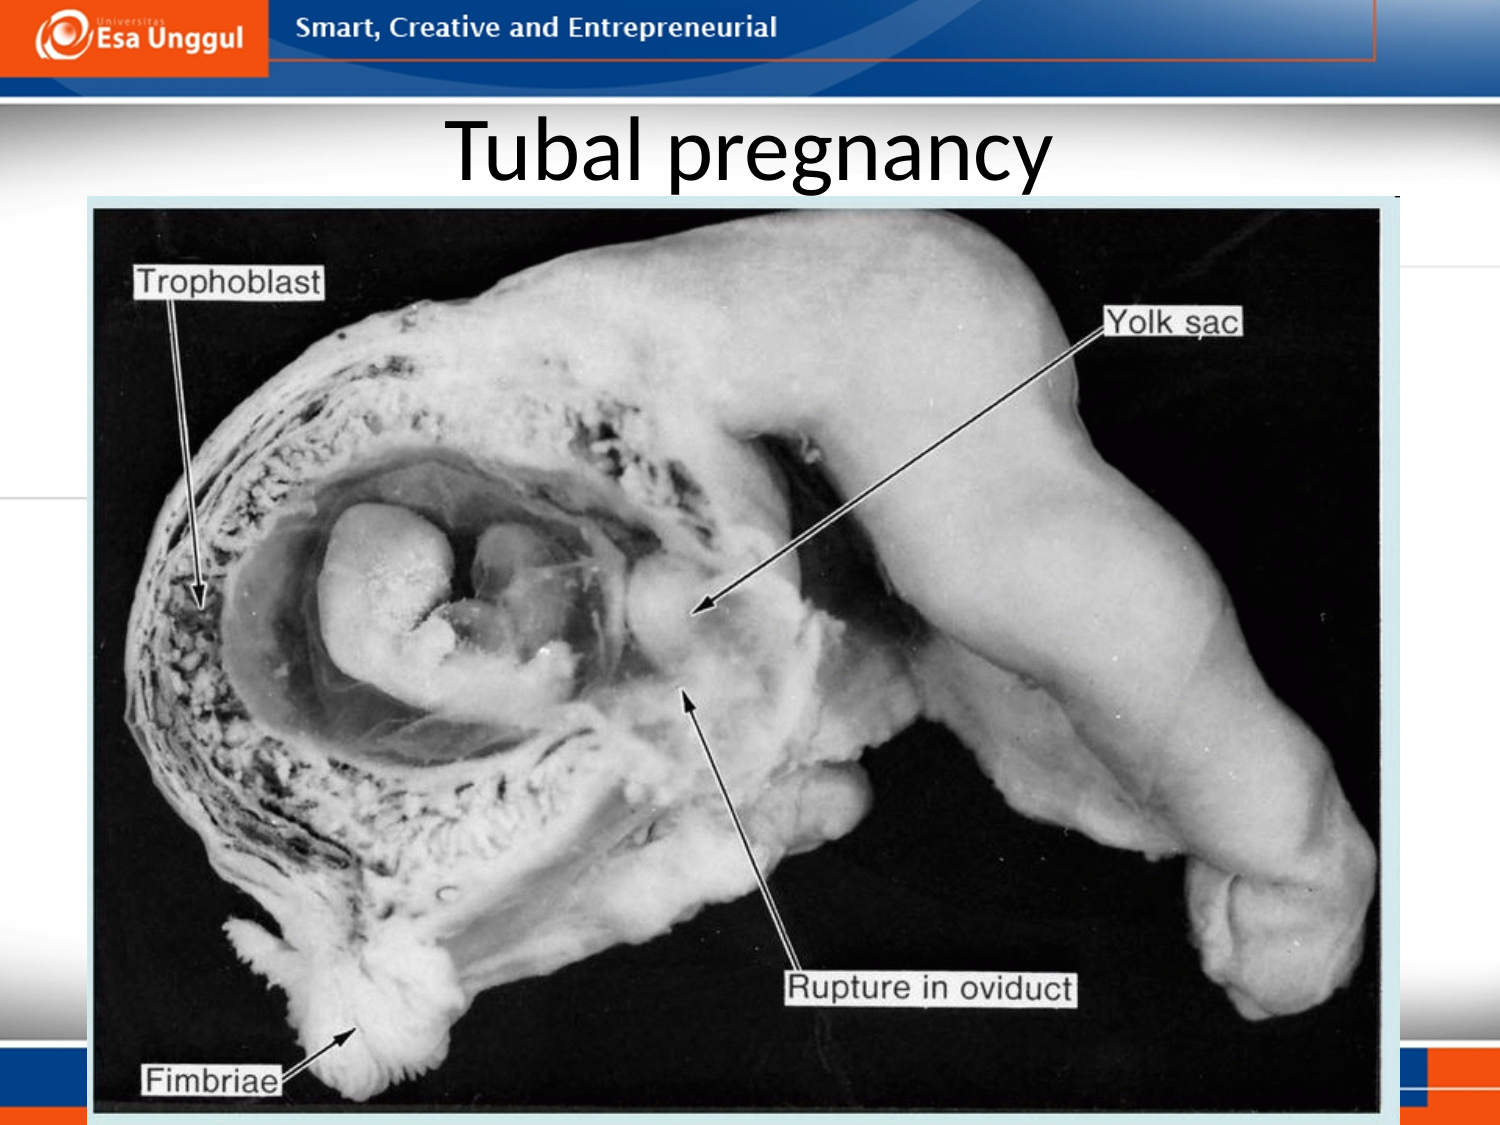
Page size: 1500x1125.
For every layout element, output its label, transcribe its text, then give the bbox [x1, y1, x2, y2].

title Tubal pregnancy [112, 50, 1388, 195]
picture [0, 0, 1500, 1125]
